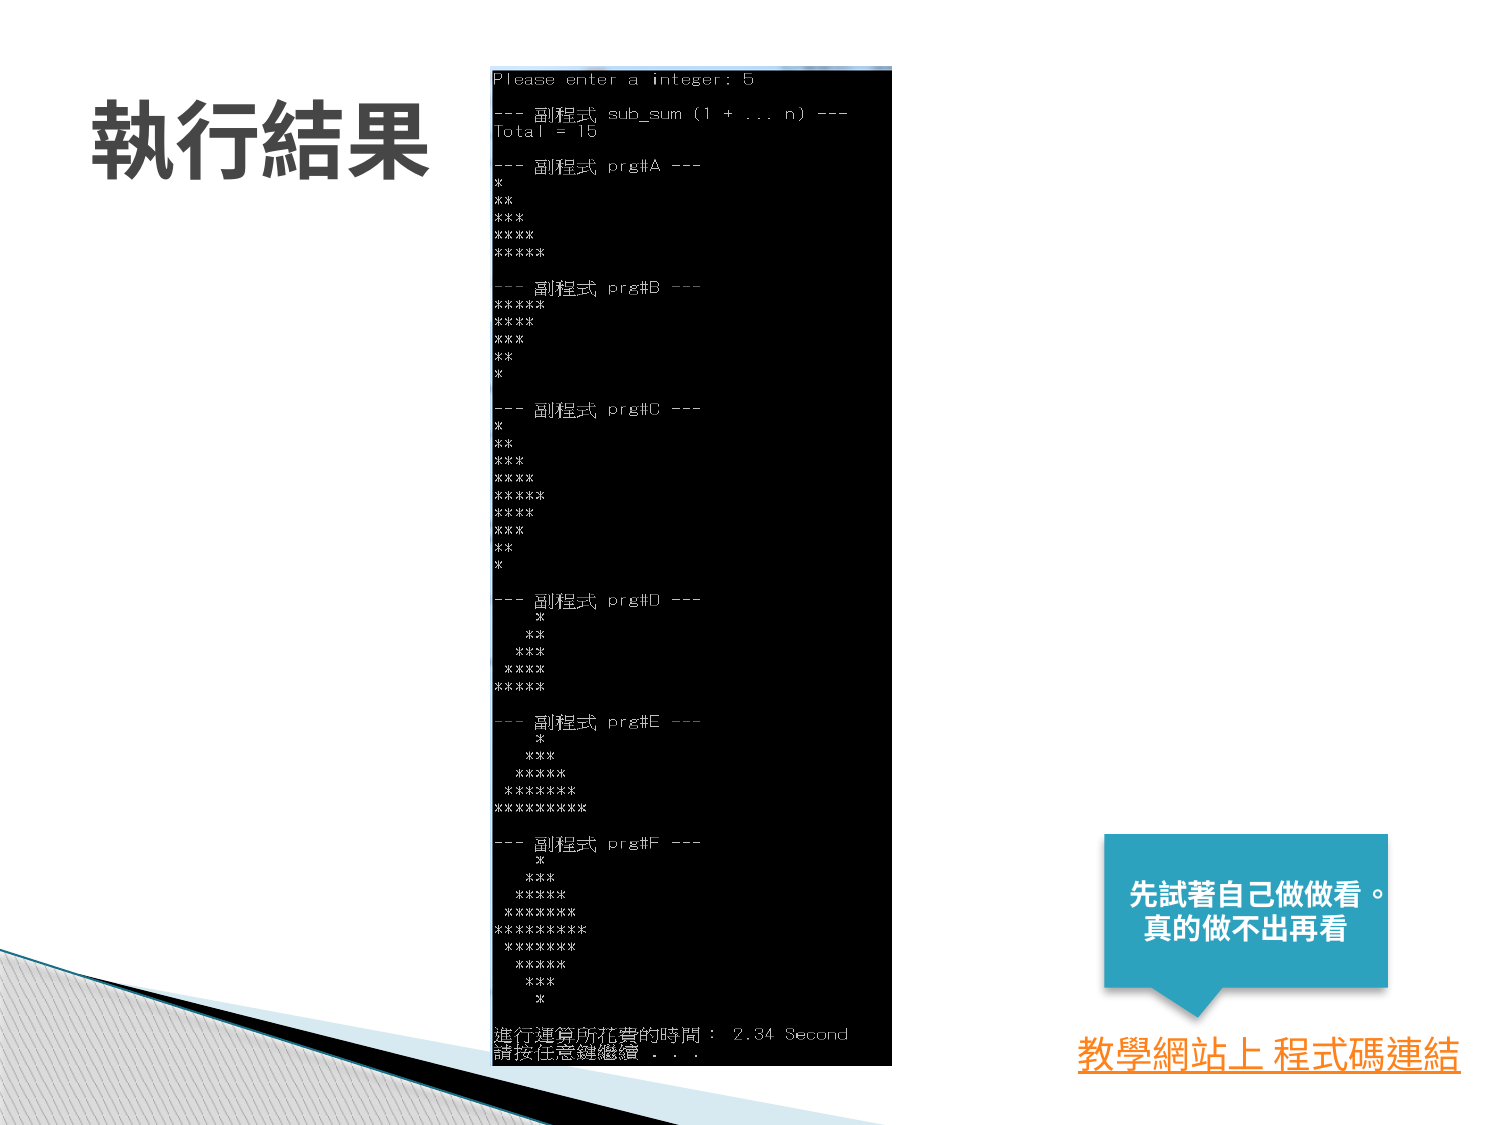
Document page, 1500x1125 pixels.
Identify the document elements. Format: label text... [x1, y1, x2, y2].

text_box 教學網站上 程式碼連結 [1063, 1023, 1477, 1093]
title 執行結果 [75, 45, 1425, 233]
text_box 先試著自己做做看。 真的做不出再看 [1099, 828, 1394, 1023]
picture [489, 66, 892, 1066]
